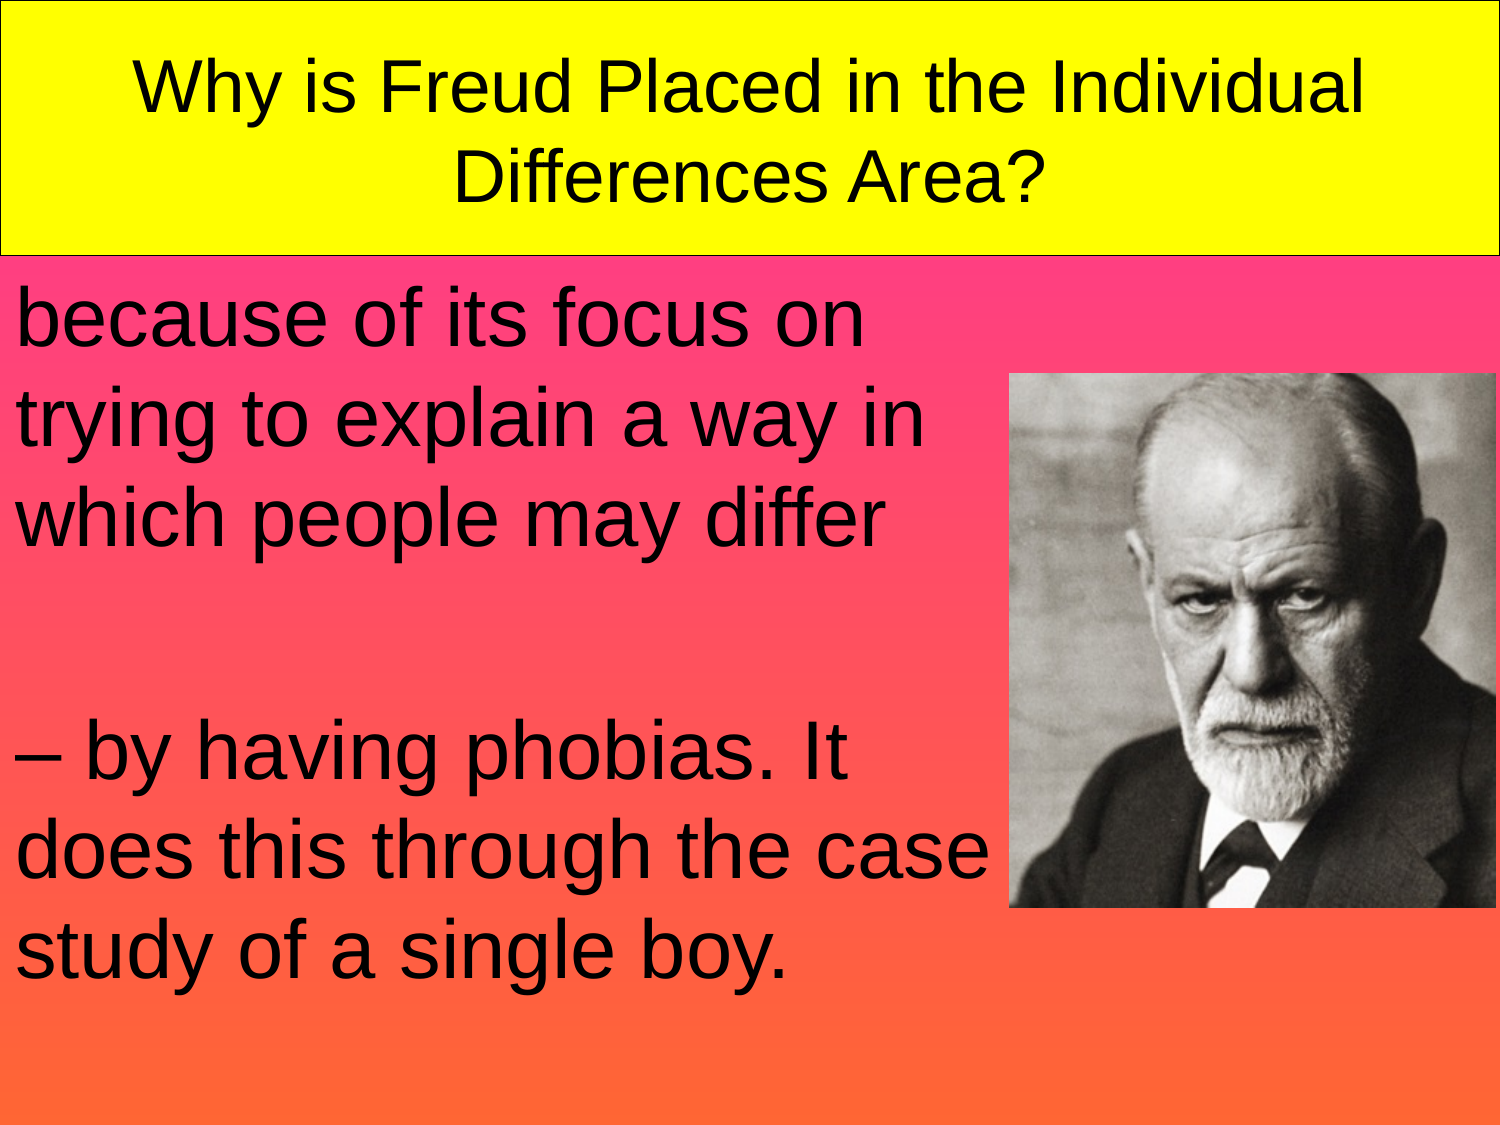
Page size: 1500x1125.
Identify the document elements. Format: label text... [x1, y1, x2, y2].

picture [1009, 373, 1496, 908]
subtitle because of its focus on trying to explain a way in which people may differ – by having phobias. It does this through the case study of a single boy. [0, 255, 1022, 1125]
title Why is Freud Placed in the Individual Differences Area? [0, 0, 1500, 256]
